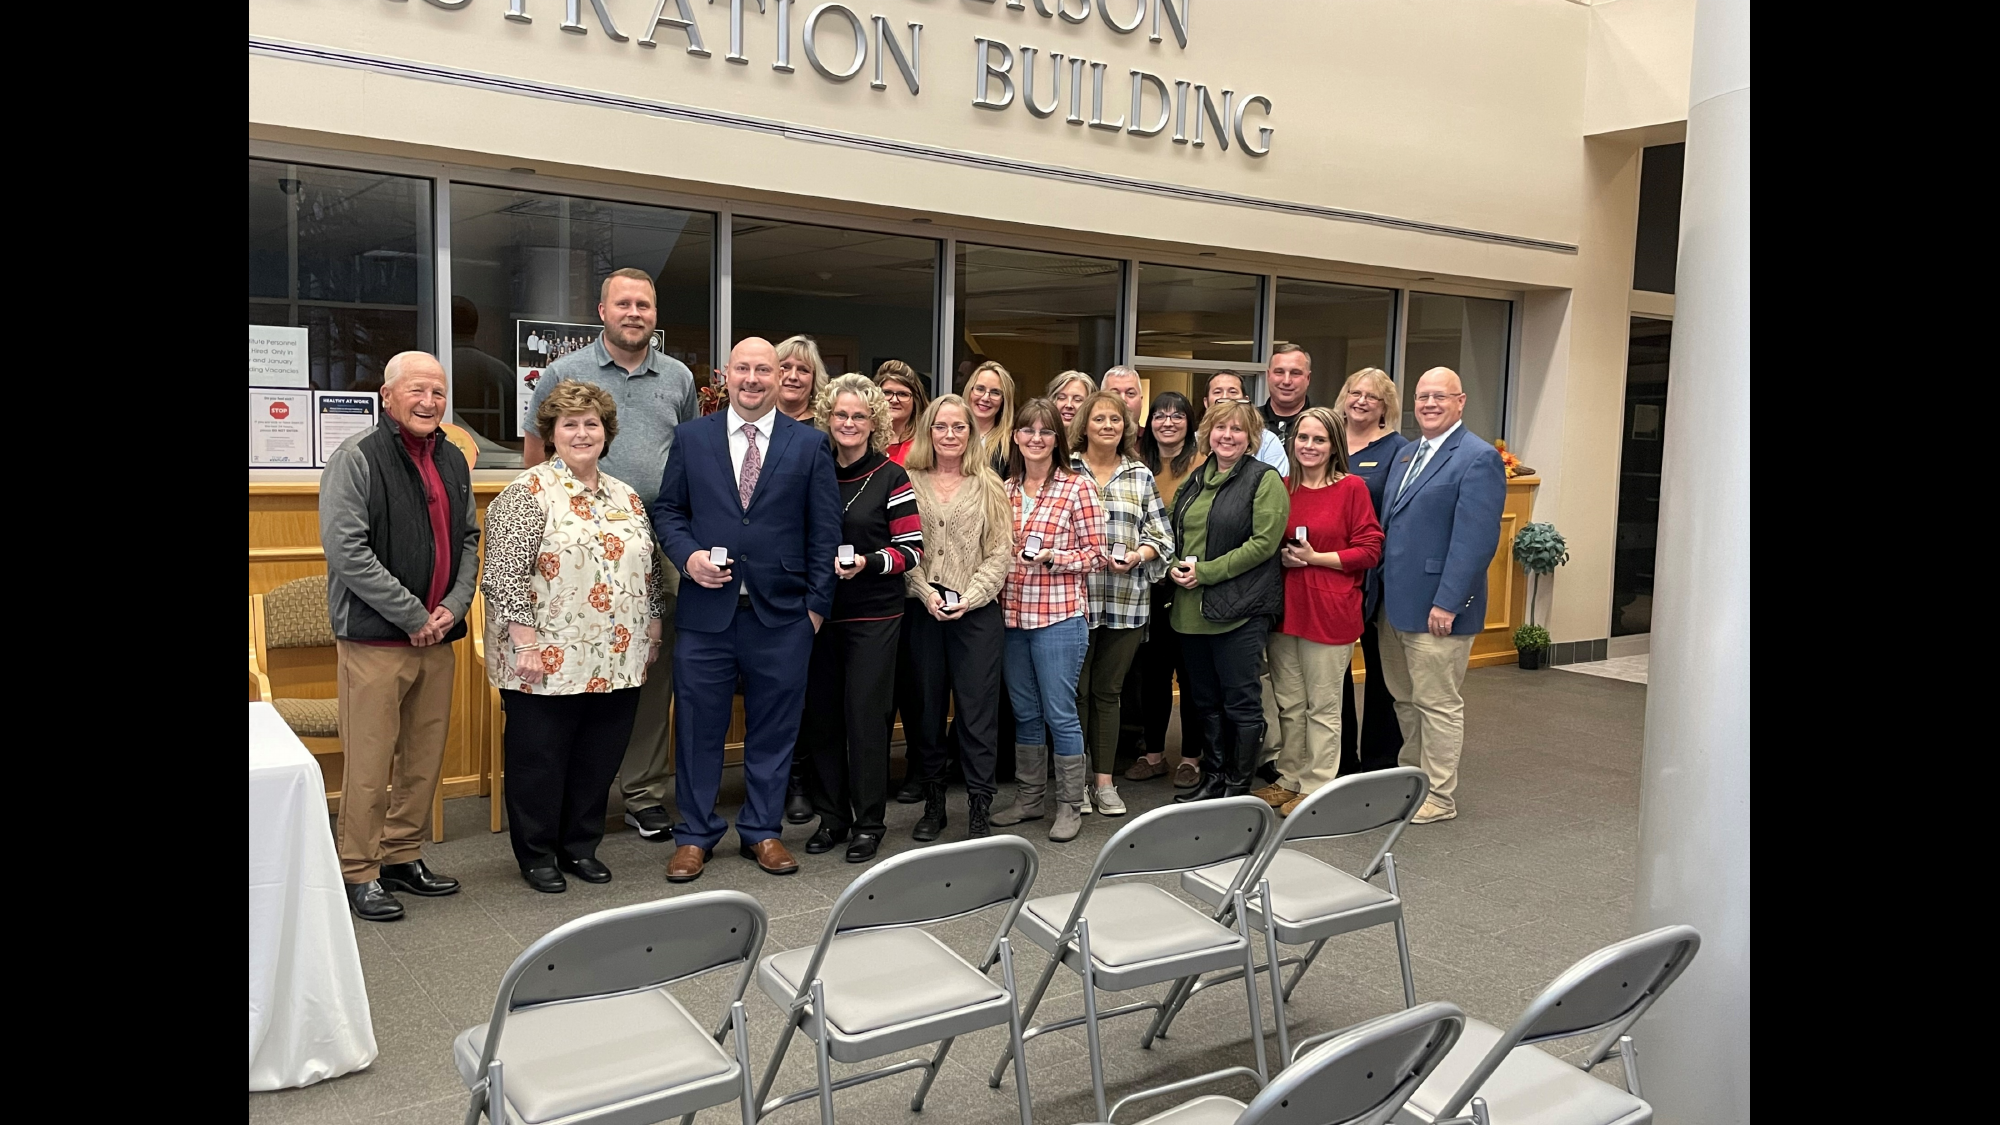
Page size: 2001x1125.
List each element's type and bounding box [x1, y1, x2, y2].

picture [249, 0, 1750, 1125]
